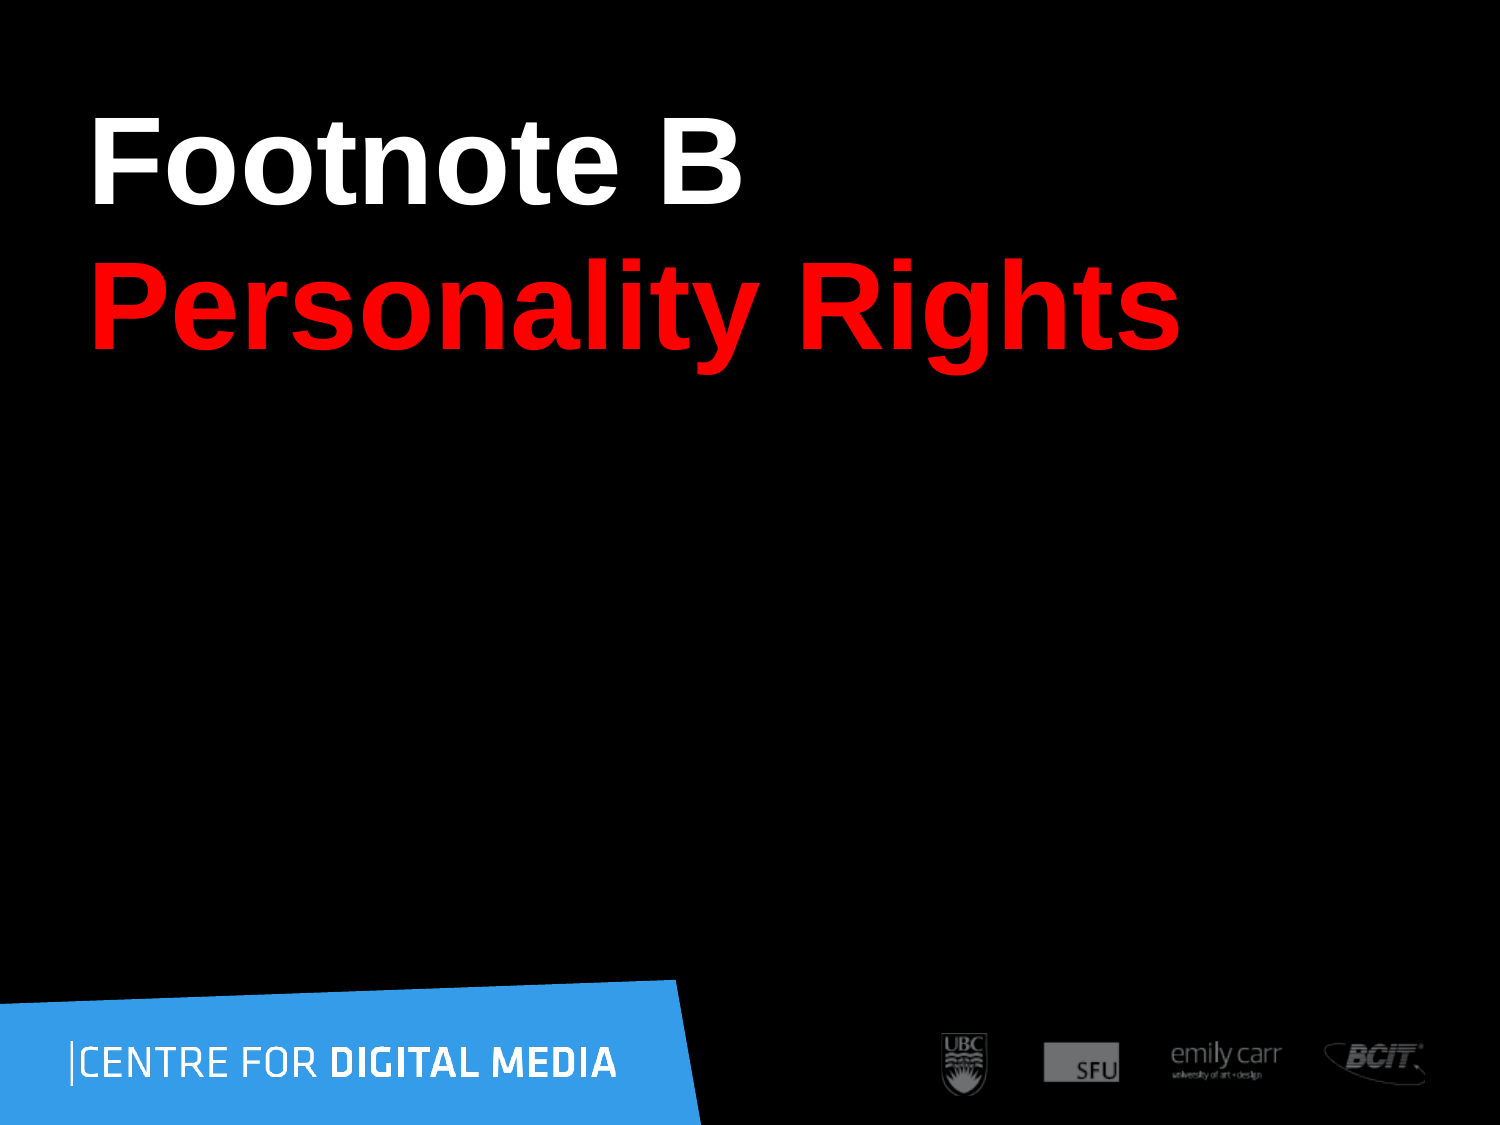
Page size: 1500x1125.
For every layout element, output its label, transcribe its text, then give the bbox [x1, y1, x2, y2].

list Footnote B Personality Rights [75, 96, 1425, 940]
